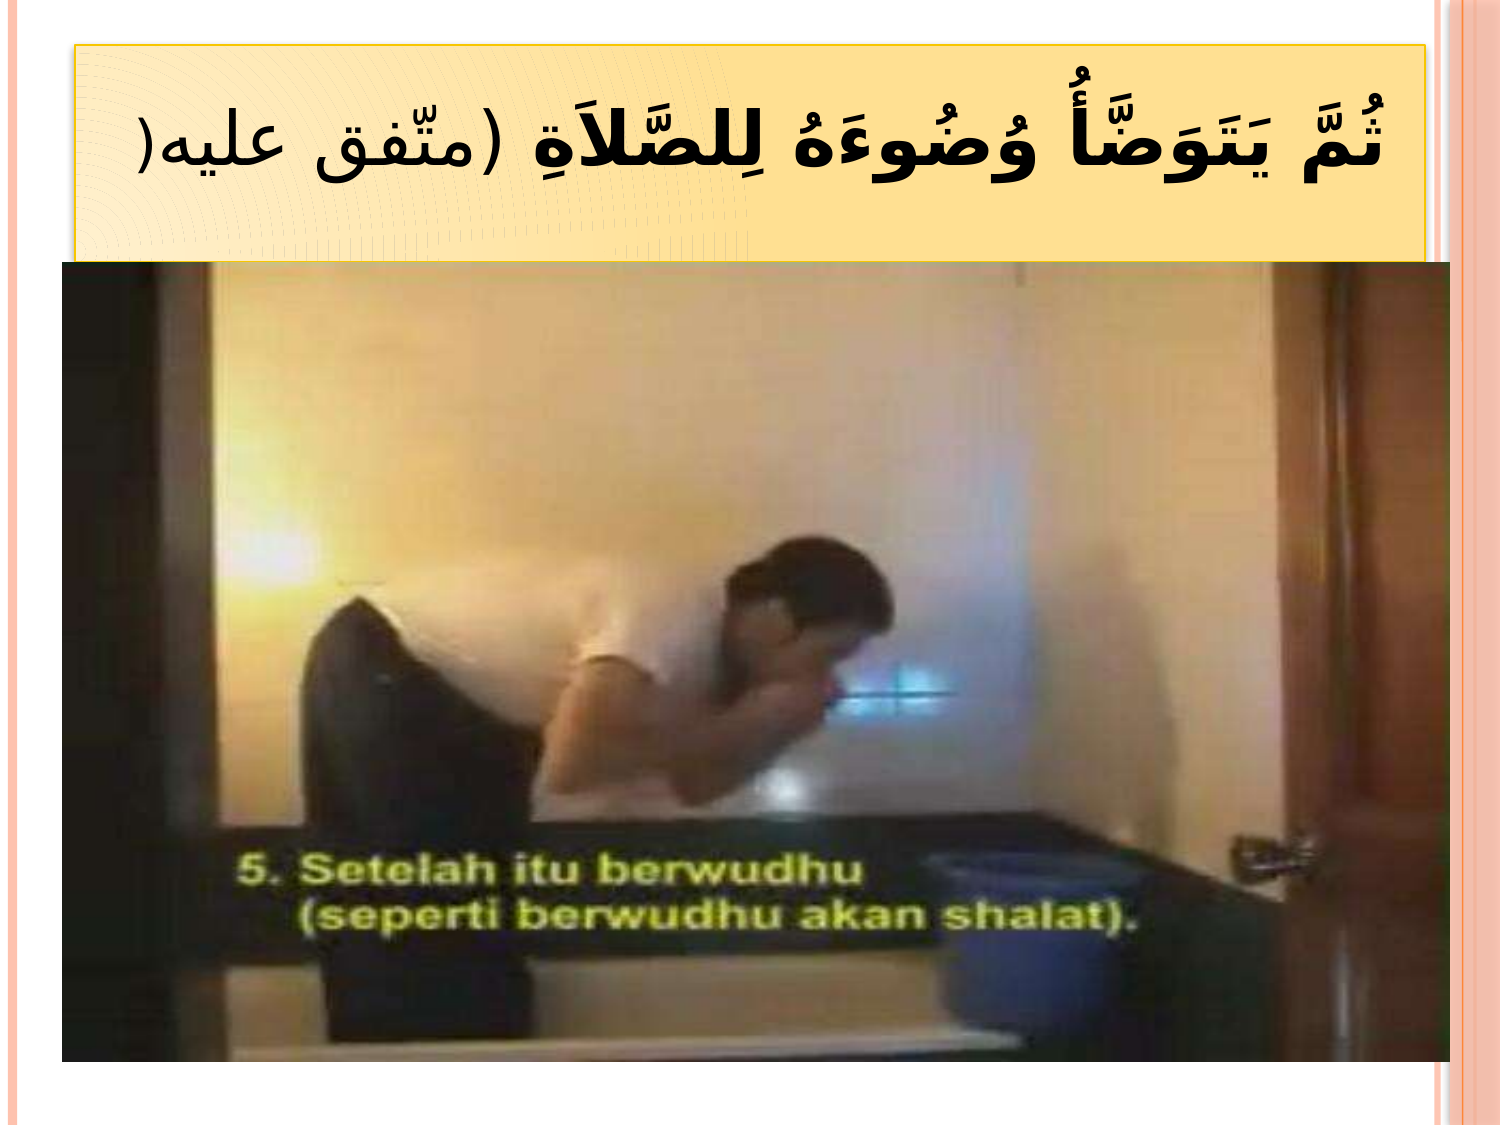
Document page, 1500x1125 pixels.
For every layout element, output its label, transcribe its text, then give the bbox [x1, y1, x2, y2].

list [61, 261, 1451, 1063]
title ثُمَّ يَتَوَضَّأُ وُضُوءَهُ لِلصَّلاَةِ (متّفق عليه( [74, 44, 1426, 259]
